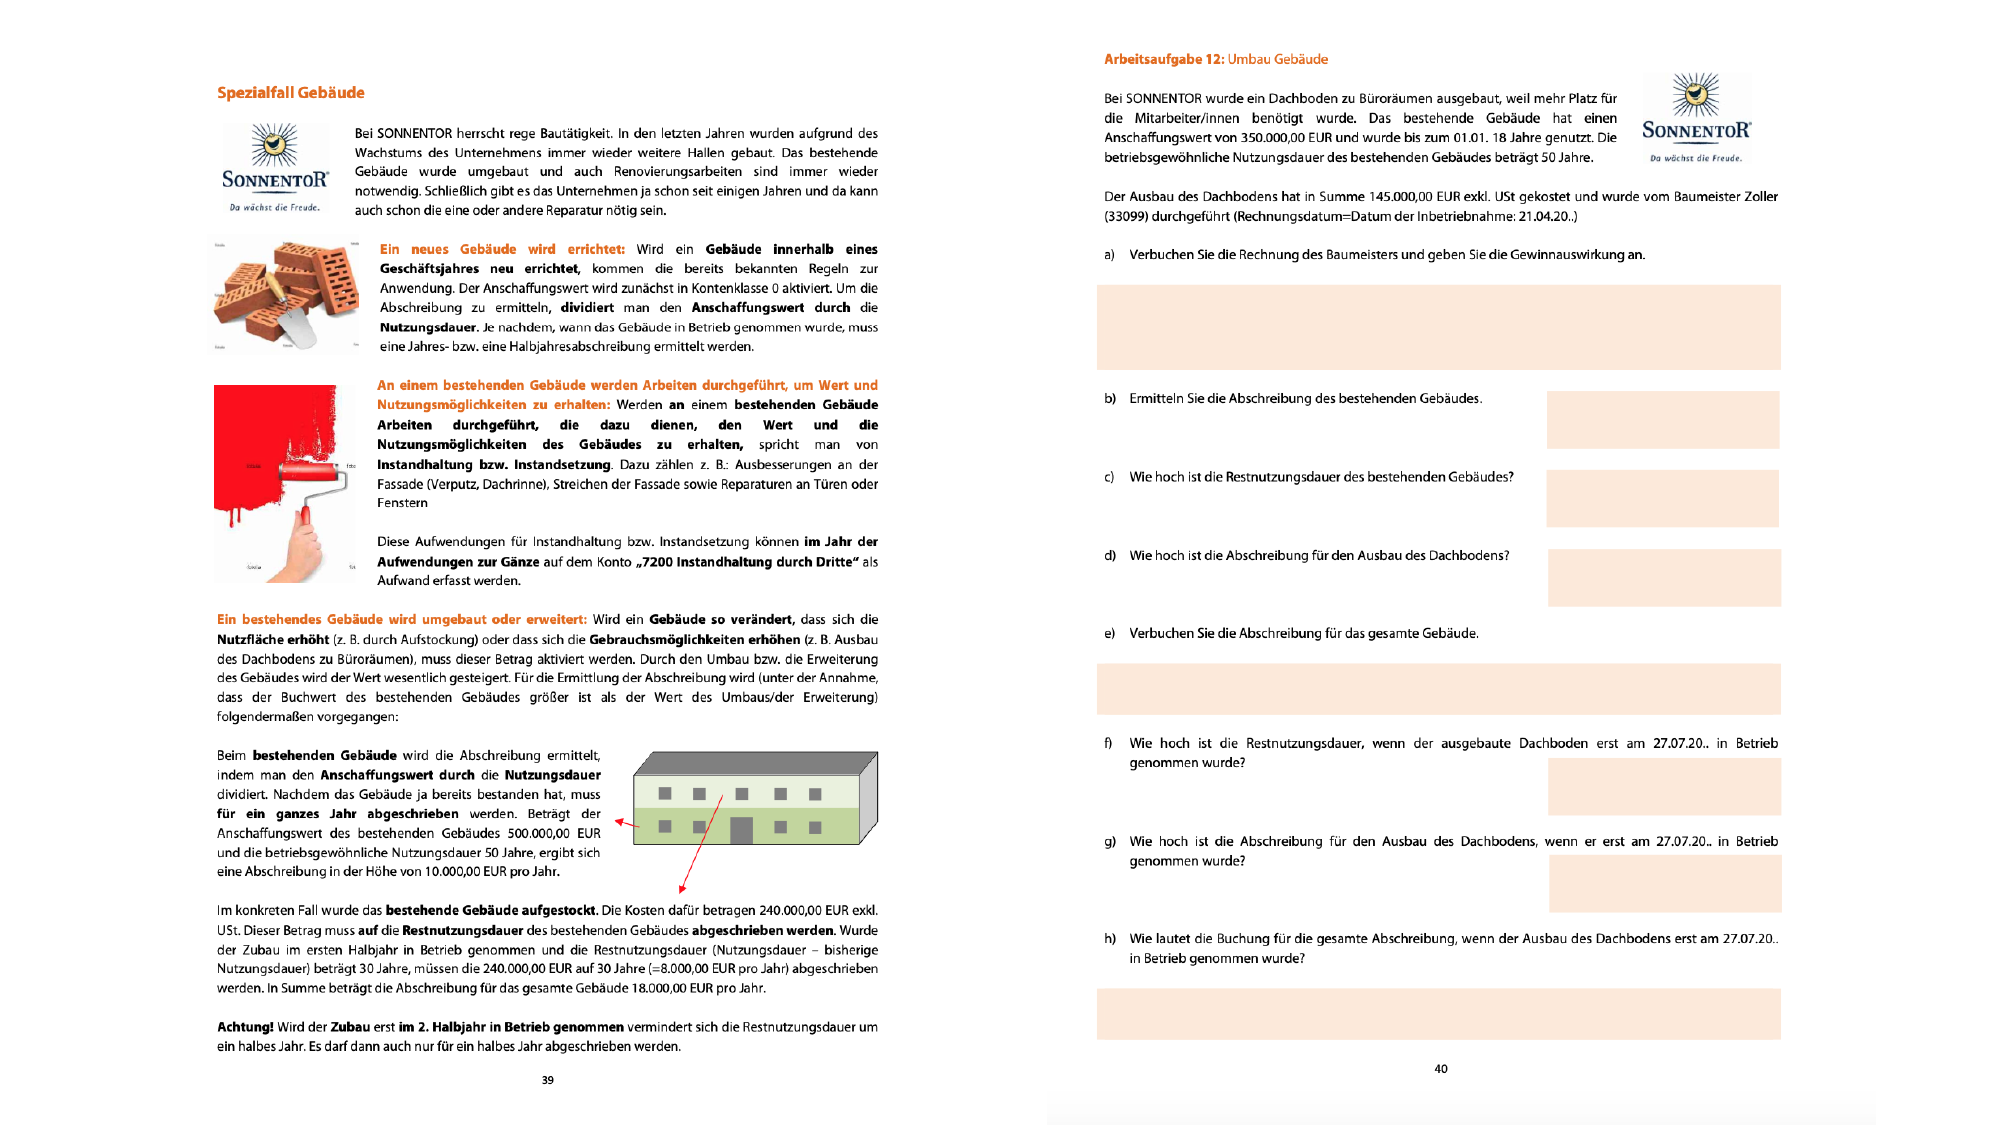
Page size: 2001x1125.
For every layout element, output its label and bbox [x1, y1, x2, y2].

picture [1047, 0, 1876, 1125]
picture [159, 0, 953, 1125]
